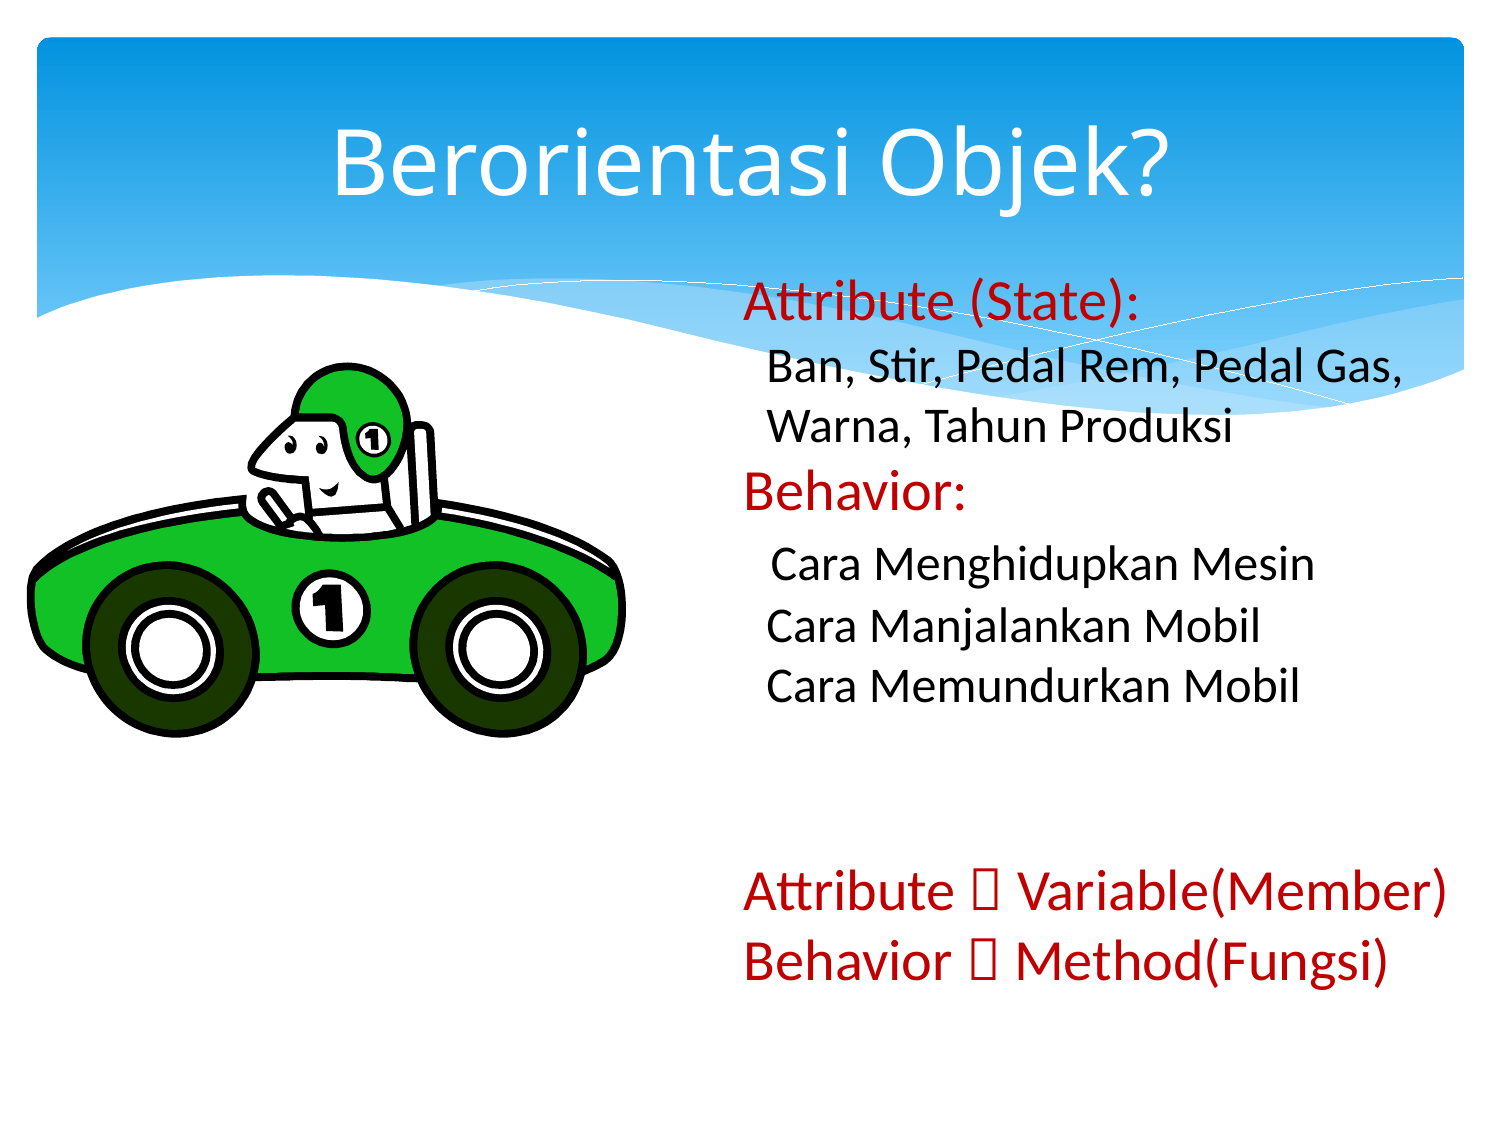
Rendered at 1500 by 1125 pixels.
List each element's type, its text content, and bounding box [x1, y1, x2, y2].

text_box Attribute (State): Ban, Stir, Pedal Rem, Pedal Gas, Warna, Tahun Produksi Behavior: Cara Menghidupkan Mesin Cara Manjalankan Mobil Cara Memundurkan Mobil Attribute  Variable(Member) Behavior  Method(Fungsi) [729, 255, 1465, 1000]
picture [24, 362, 627, 738]
title Berorientasi Objek? [75, 55, 1425, 261]
